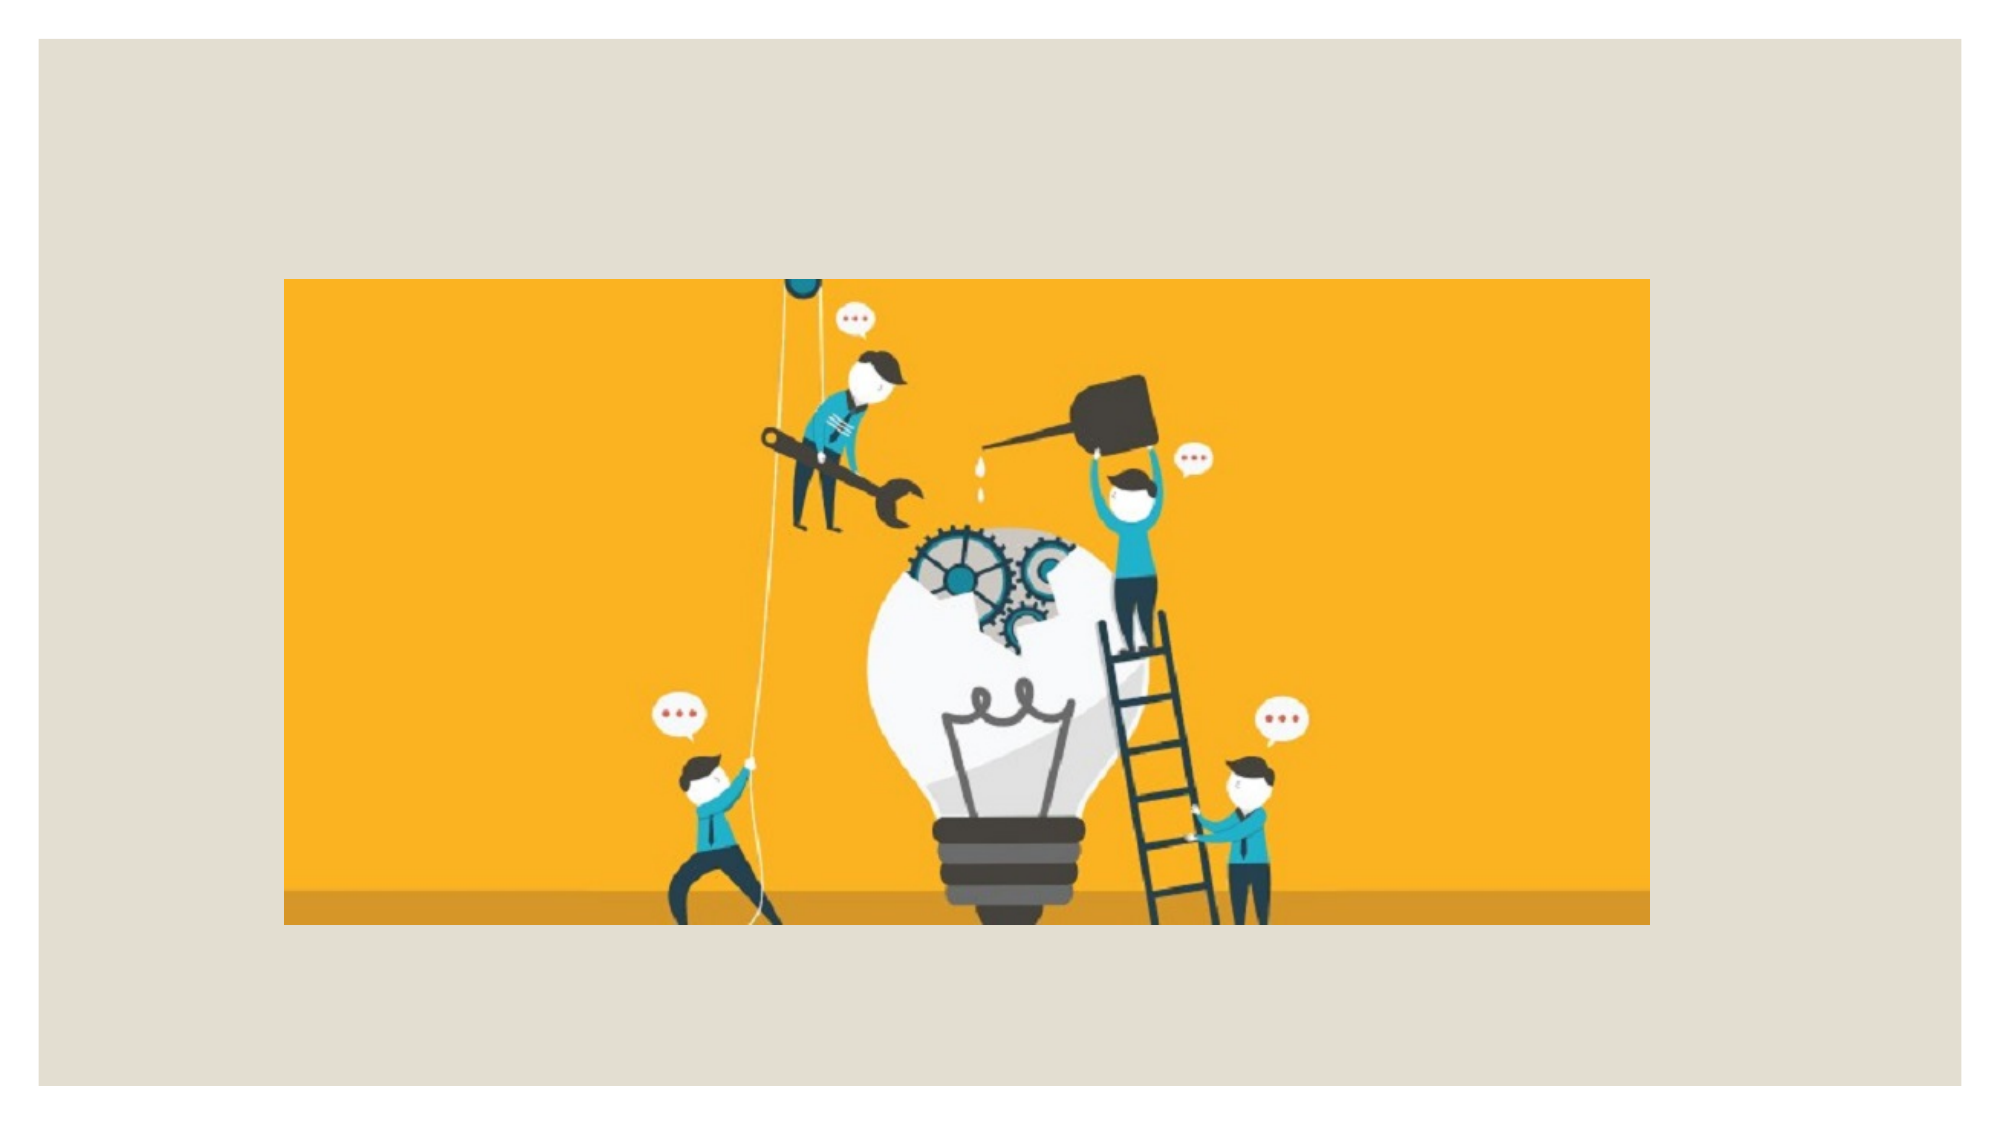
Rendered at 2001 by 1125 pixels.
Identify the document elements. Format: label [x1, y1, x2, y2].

list [284, 279, 1650, 926]
